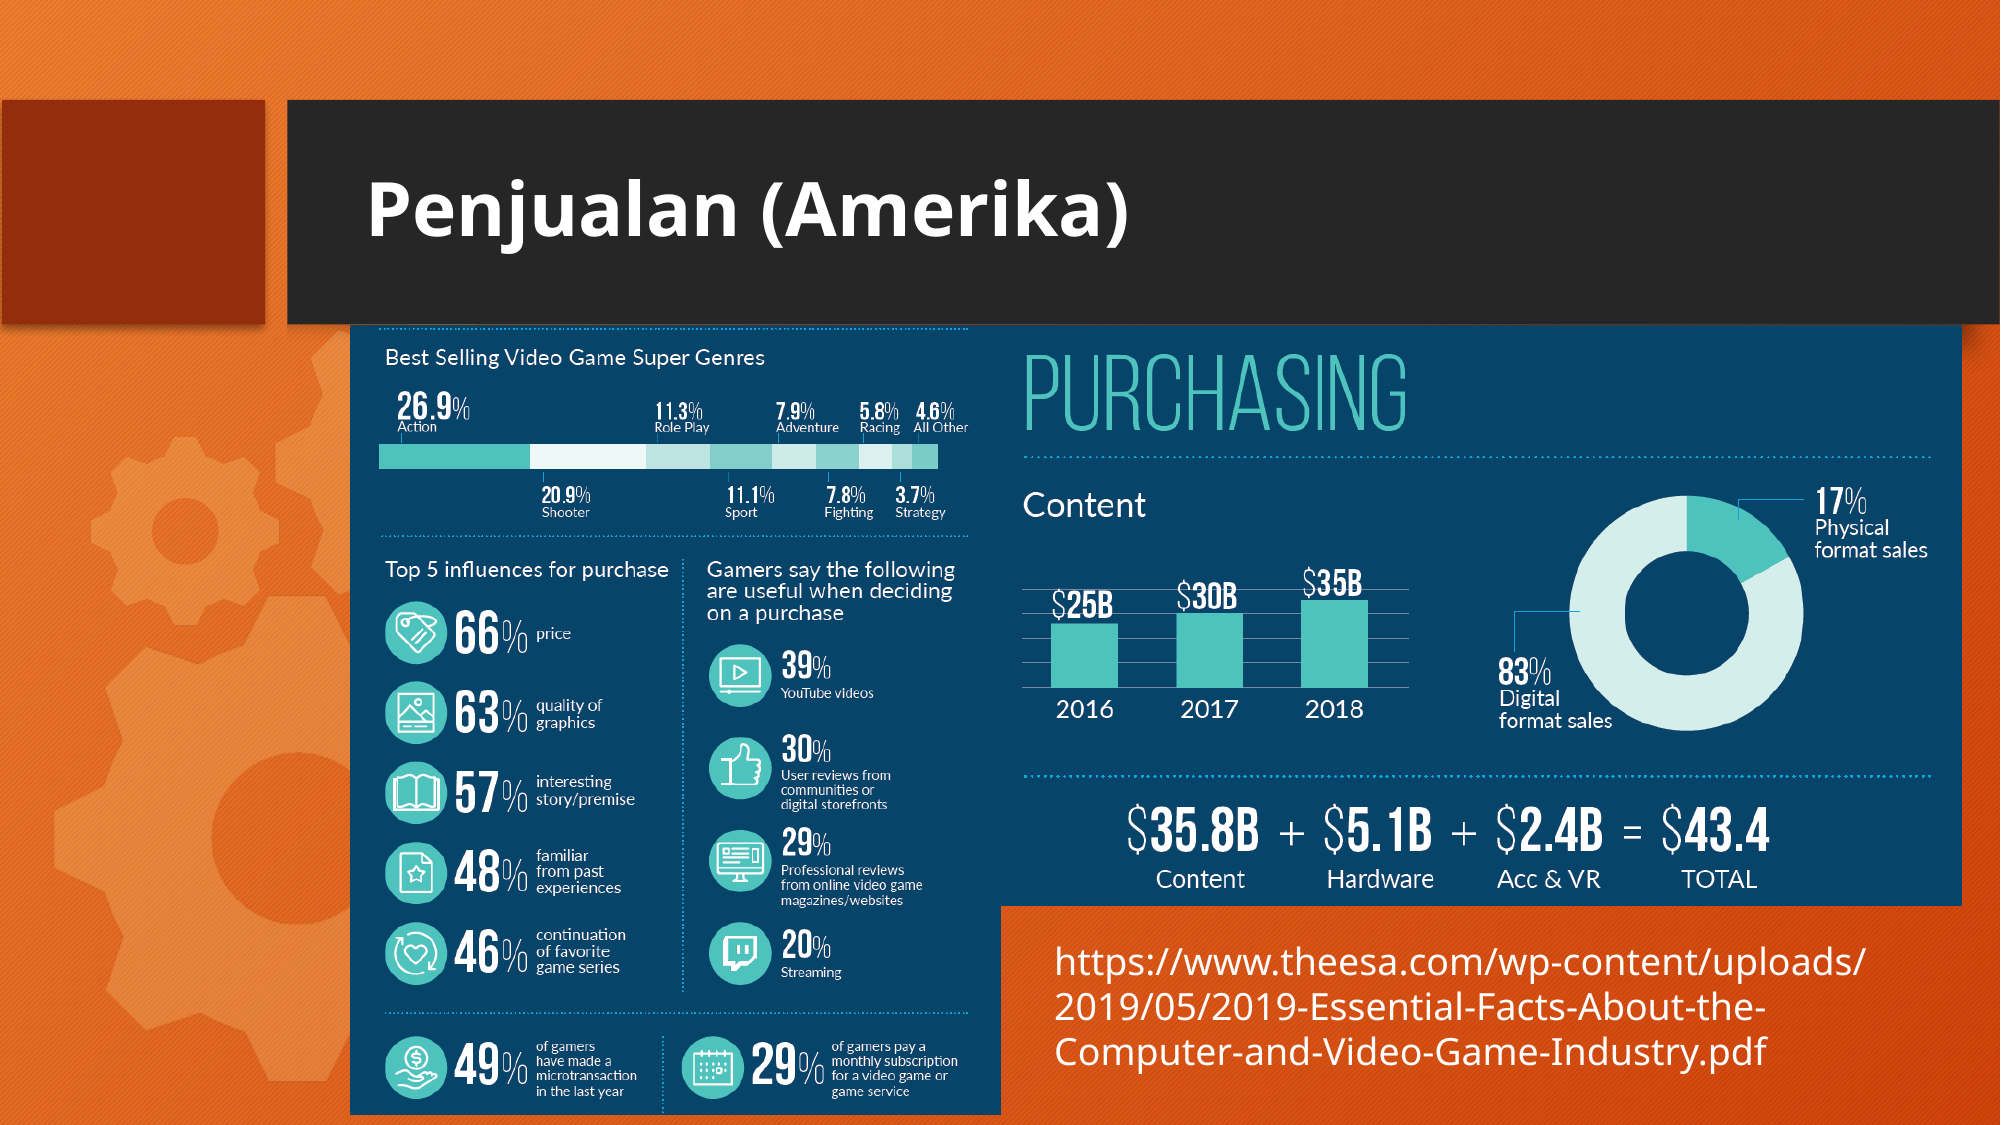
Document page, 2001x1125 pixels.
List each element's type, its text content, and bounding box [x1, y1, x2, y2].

text_box https://www.theesa.com/wp-content/uploads/2019/05/2019-Essential-Facts-About-the-Computer-and-Video-Game-Industry.pdf [1039, 930, 1962, 1080]
picture [11, 226, 350, 1097]
title Penjualan (Amerika) [350, 123, 1928, 301]
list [350, 325, 1001, 1115]
picture [1000, 325, 2000, 906]
